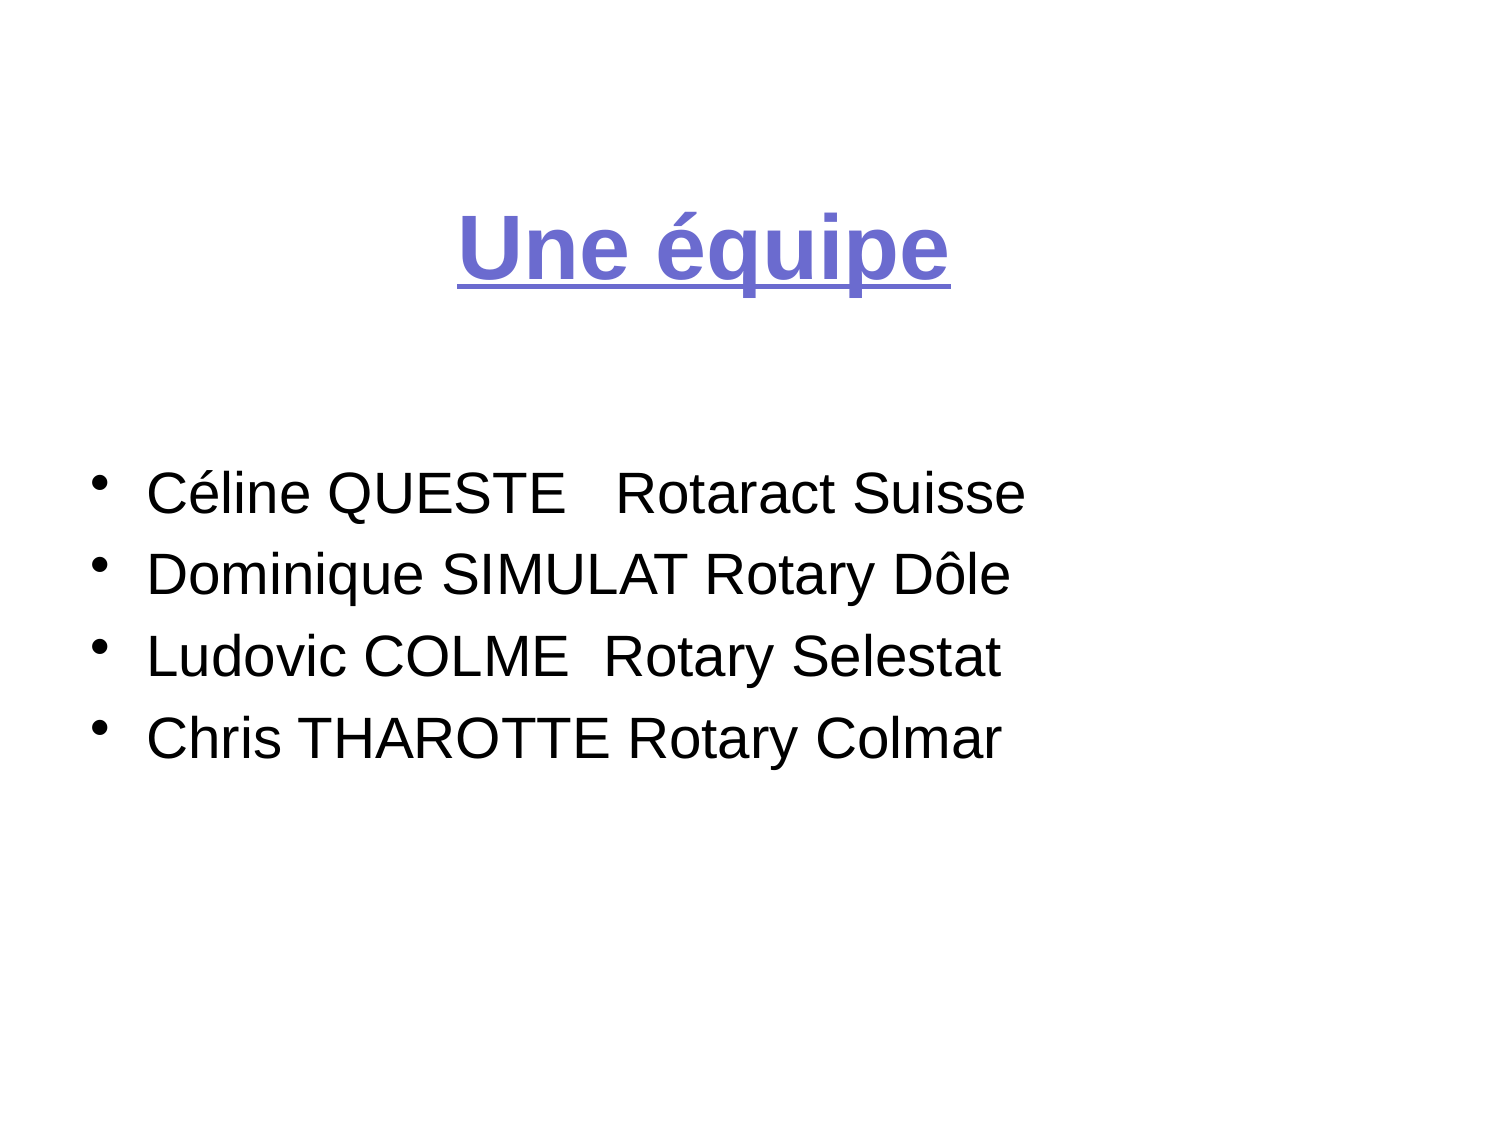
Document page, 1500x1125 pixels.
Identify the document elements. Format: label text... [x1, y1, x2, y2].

list Céline QUESTE Rotaract Suisse Dominique SIMULAT Rotary Dôle Ludovic COLME Rotary Selestat Chris THAROTTE Rotary Colmar [75, 262, 1425, 1005]
title Une équipe [29, 148, 1380, 337]
